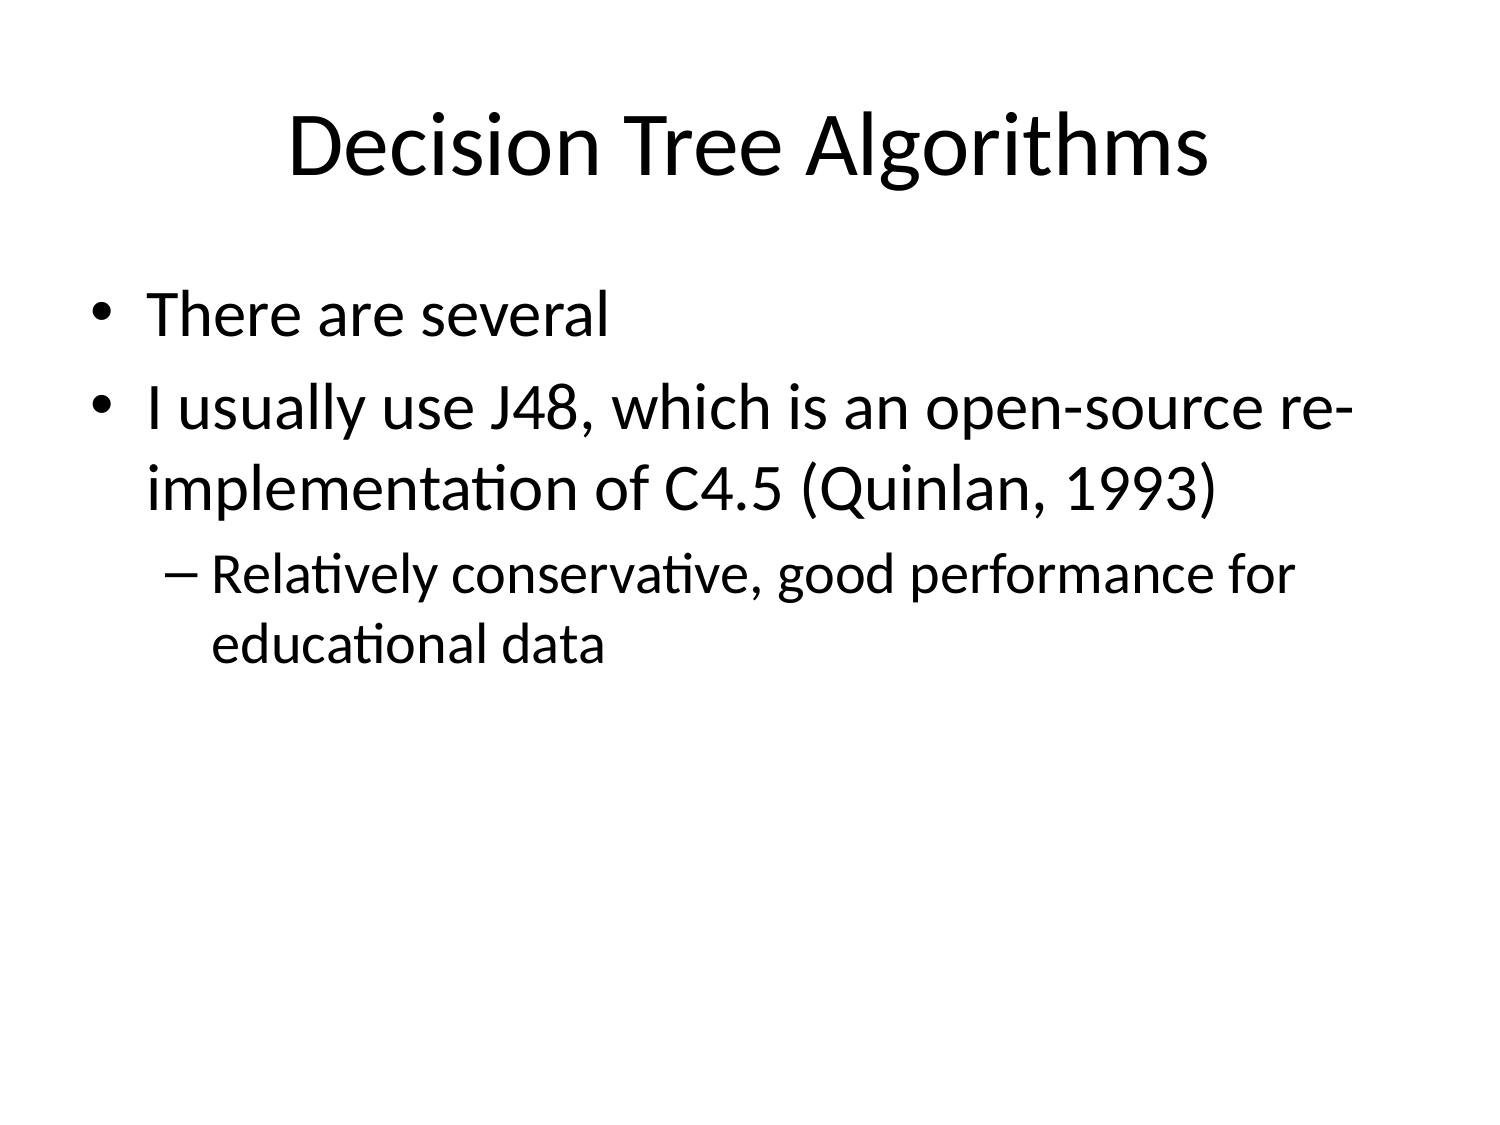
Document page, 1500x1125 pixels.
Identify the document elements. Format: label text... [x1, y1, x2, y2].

list There are several I usually use J48, which is an open-source re-implementation of C4.5 (Quinlan, 1993) Relatively conservative, good performance for educational data [75, 262, 1425, 1005]
title Decision Tree Algorithms [75, 45, 1425, 233]
